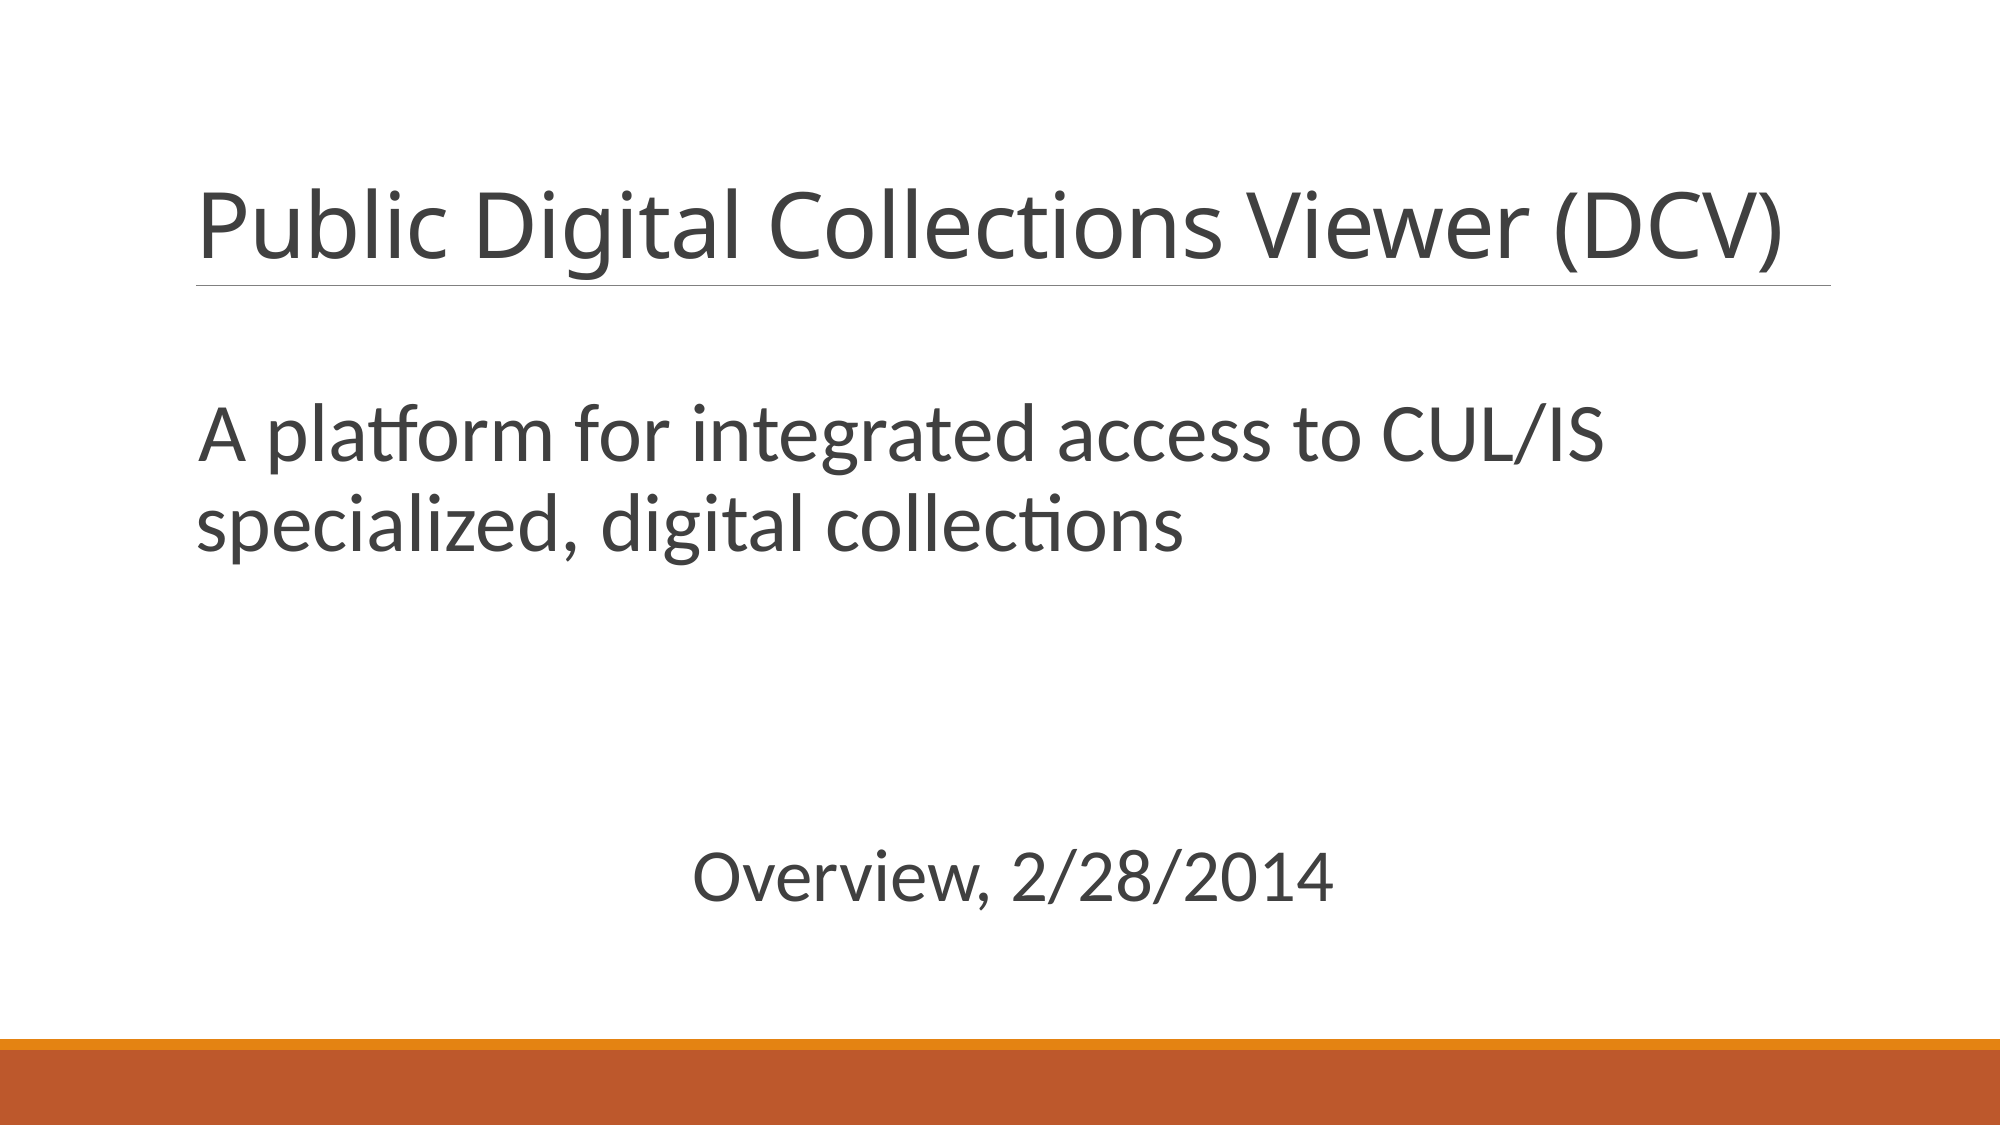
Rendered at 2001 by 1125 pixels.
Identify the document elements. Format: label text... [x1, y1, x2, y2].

title Public Digital Collections Viewer (DCV) [180, 47, 1830, 285]
list A platform for integrated access to CUL/IS specialized, digital collections Overview, 2/28/2014 [180, 302, 1830, 963]
